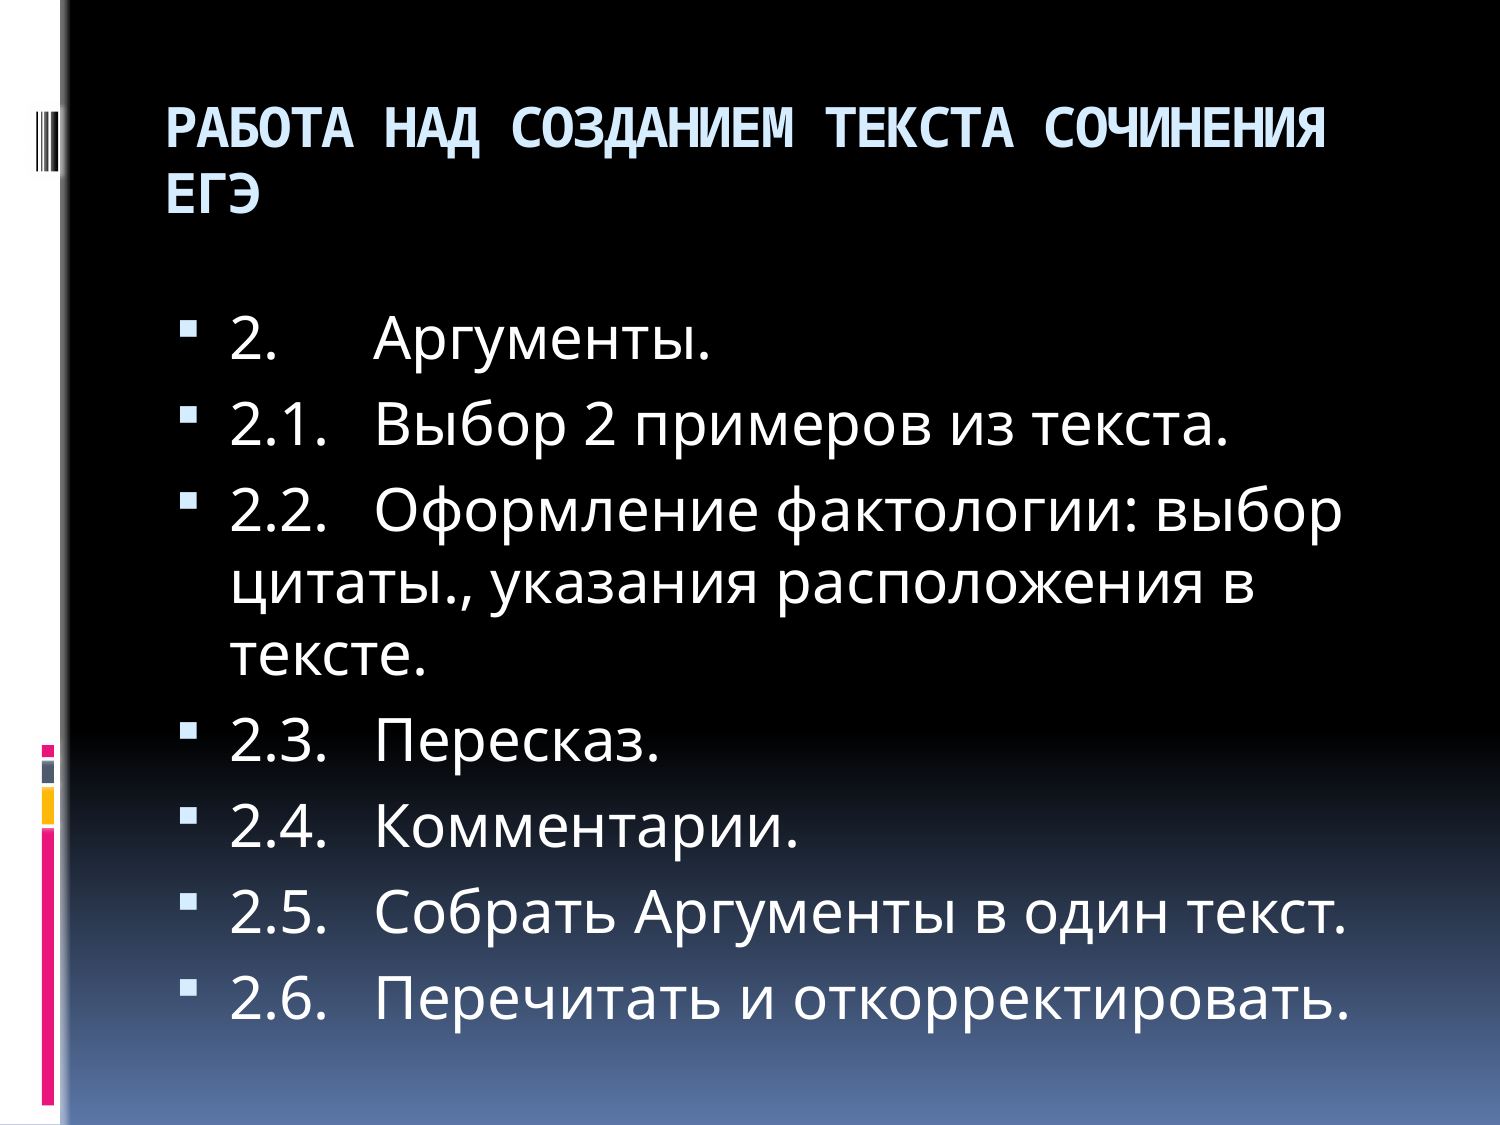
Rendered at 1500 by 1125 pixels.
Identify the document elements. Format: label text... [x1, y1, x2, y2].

title РАБОТА НАД СОЗДАНИЕМ ТЕКСТА СОЧИНЕНИЯ ЕГЭ [150, 83, 1425, 234]
list 2. Аргументы. 2.1. Выбор 2 примеров из текста. 2.2. Оформление фактологии: выбор цитаты., указания расположения в тексте. 2.3. Пересказ. 2.4. Комментарии. 2.5. Собрать Аргументы в один текст. 2.6. Перечитать и откорректировать. [150, 292, 1425, 1043]
